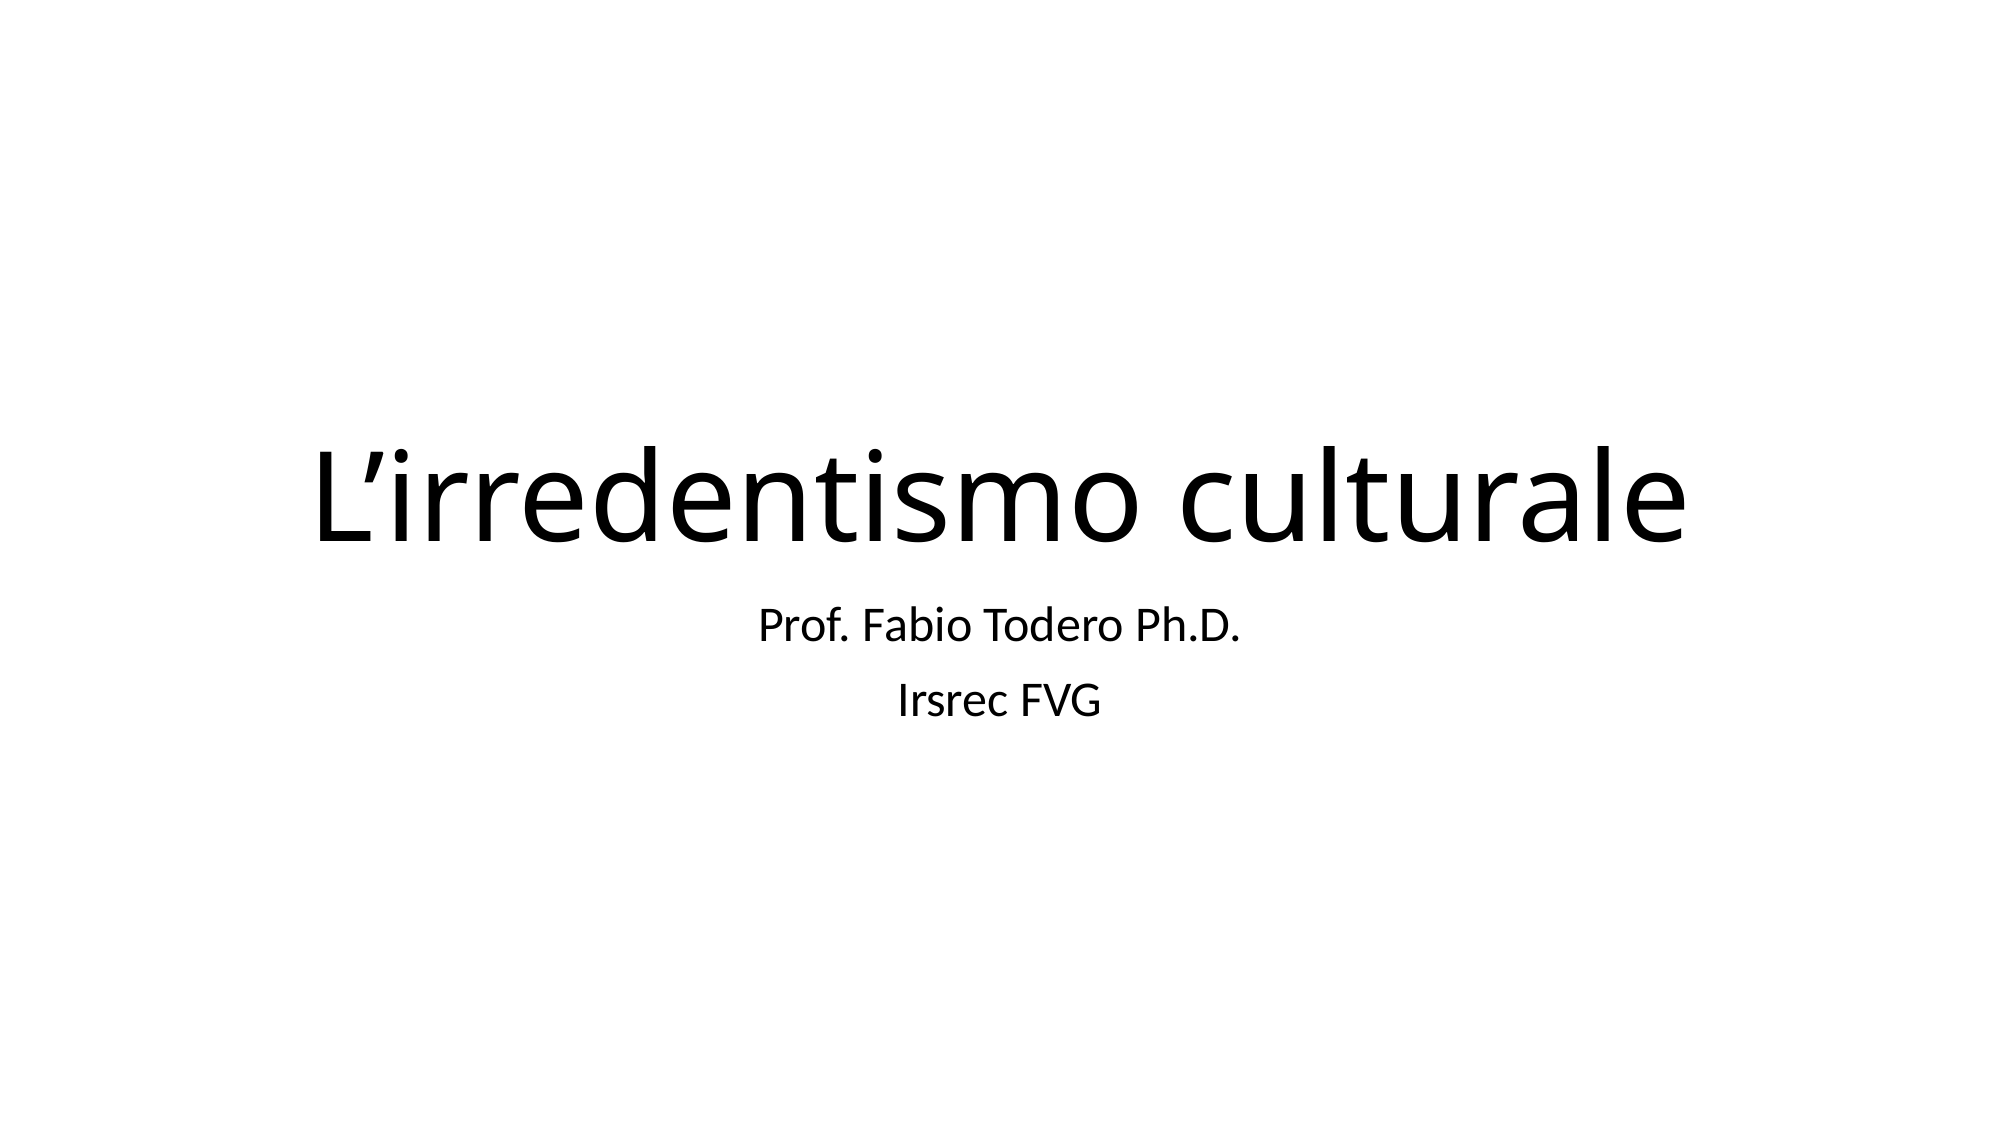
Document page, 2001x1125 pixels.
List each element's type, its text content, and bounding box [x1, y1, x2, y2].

title L’irredentismo culturale [249, 184, 1750, 576]
subtitle Prof. Fabio Todero Ph.D. Irsrec FVG [249, 590, 1750, 863]
